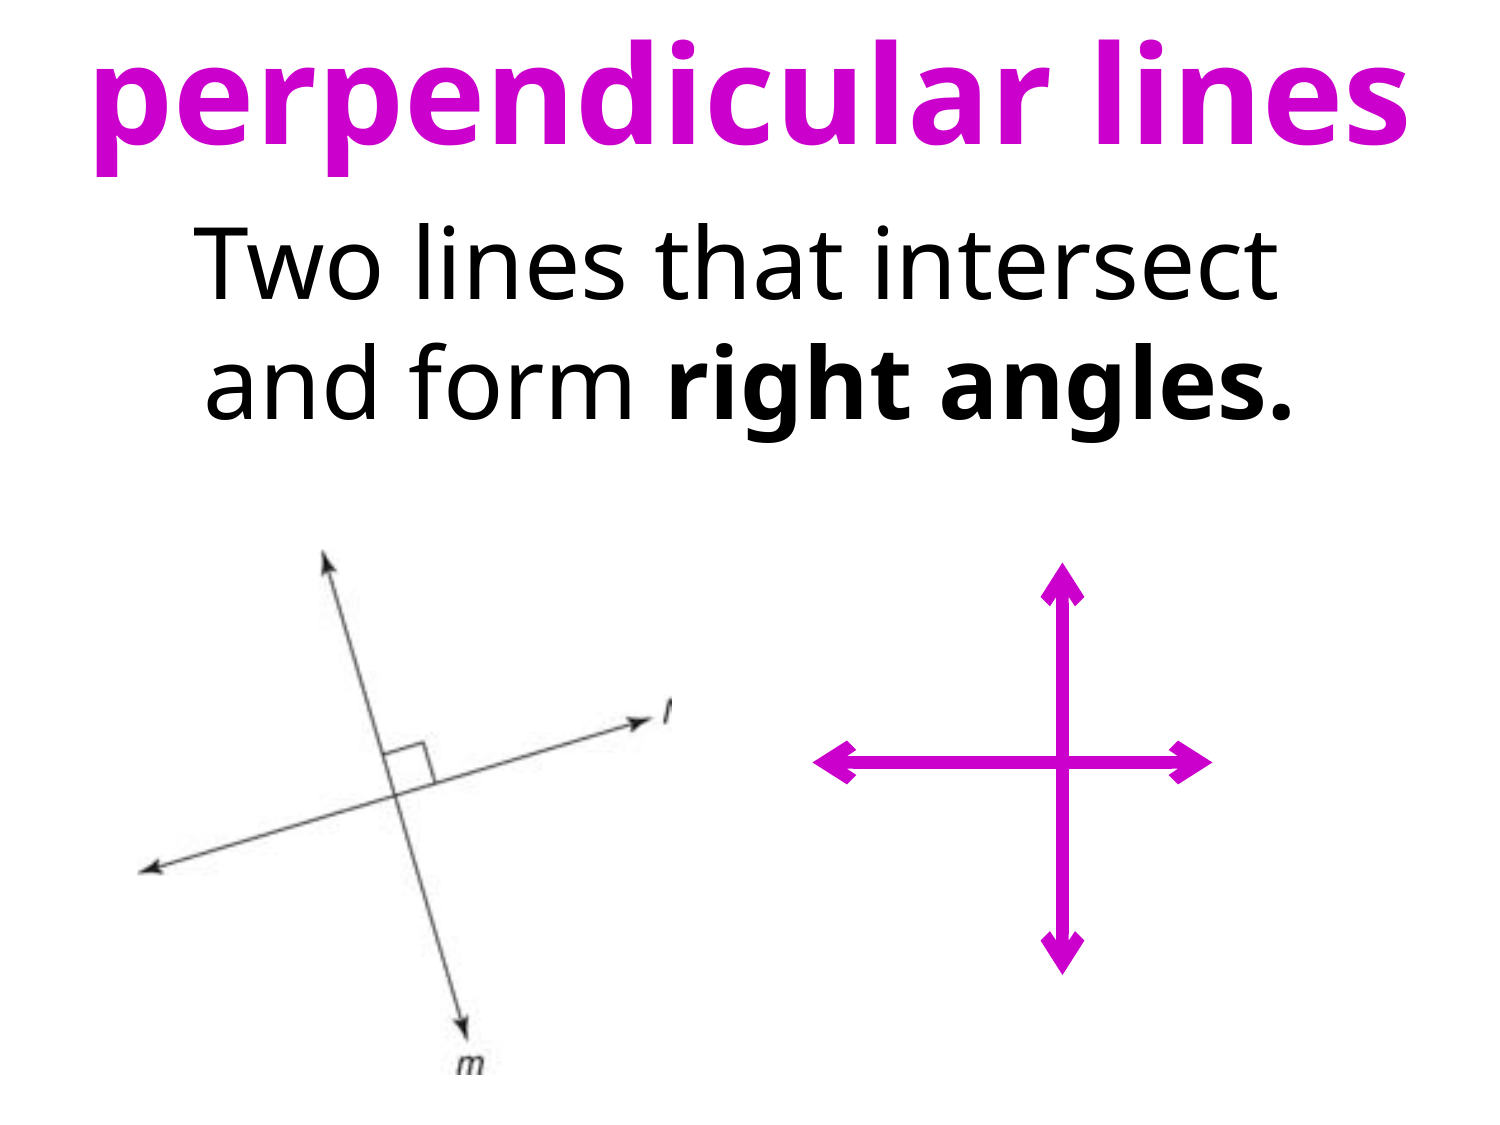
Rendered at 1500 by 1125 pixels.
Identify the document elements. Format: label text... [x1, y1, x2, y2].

picture [137, 549, 672, 1076]
text_box Two lines that intersect and form right angles. [0, 192, 1500, 448]
text_box perpendicular lines [0, 0, 1500, 180]
